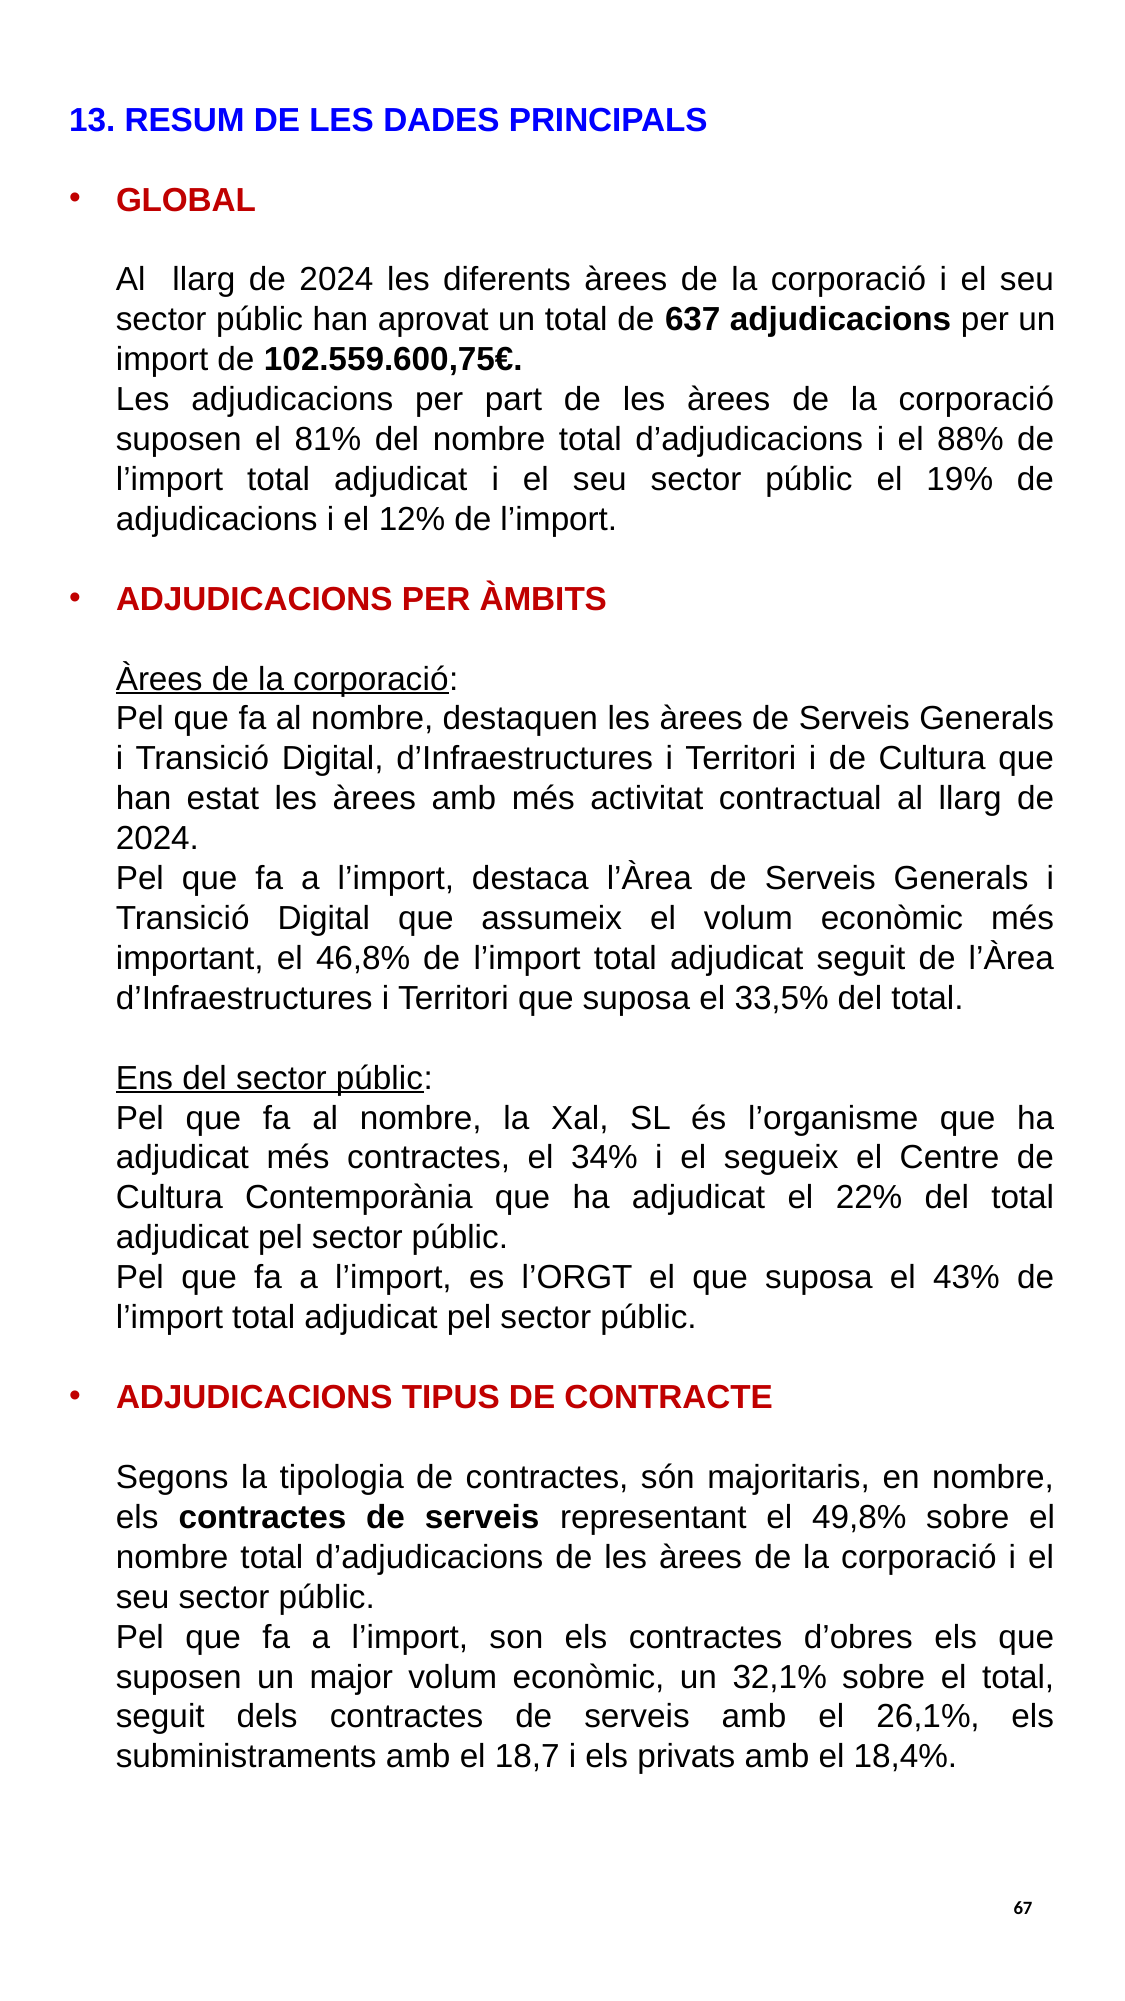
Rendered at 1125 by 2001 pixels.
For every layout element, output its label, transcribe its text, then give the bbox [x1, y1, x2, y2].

slide_number 67 [981, 1853, 1048, 1961]
text_box 13. RESUM DE LES DADES PRINCIPALS GLOBAL Al llarg de 2024 les diferents àrees de la corporació i el seu sector públic han aprovat un total de 637 adjudicacions per un import de 102.559.600,75€. Les adjudicacions per part de les àrees de la corporació suposen el 81% del nombre total d’adjudicacions i el 88% de l’import total adjudicat i el seu sector públic el 19% de adjudicacions i el 12% de l’import. ADJUDICACIONS PER ÀMBITS Àrees de la corporació: Pel que fa al nombre, destaquen les àrees de Serveis Generals i Transició Digital, d’Infraestructures i Territori i de Cultura que han estat les àrees amb més activitat contractual al llarg de 2024. Pel que fa a l’import, destaca l’Àrea de Serveis Generals i Transició Digital que assumeix el volum econòmic més important, el 46,8% de l’import total adjudicat seguit de l’Àrea d’Infraestructures i Territori que suposa el 33,5% del total. Ens del sector públic: Pel que fa al nombre, la Xal, SL és l’organisme que ha adjudicat més contractes, el 34% i el segueix el Centre de Cultura Contemporània que ha adjudicat el 22% del total adjudicat pel sector públic. Pel que fa a l’import, es l’ORGT el que suposa el 43% de l’import total adjudicat pel sector públic. ADJUDICACIONS TIPUS DE CONTRACTE Segons la tipologia de contractes, són majoritaris, en nombre, els contractes de serveis representant el 49,8% sobre el nombre total d’adjudicacions de les àrees de la corporació i el seu sector públic. Pel que fa a l’import, son els contractes d’obres els que suposen un major volum econòmic, un 32,1% sobre el total, seguit dels contractes de serveis amb el 26,1%, els subministraments amb el 18,7 i els privats amb el 18,4%. [54, 90, 1071, 1782]
